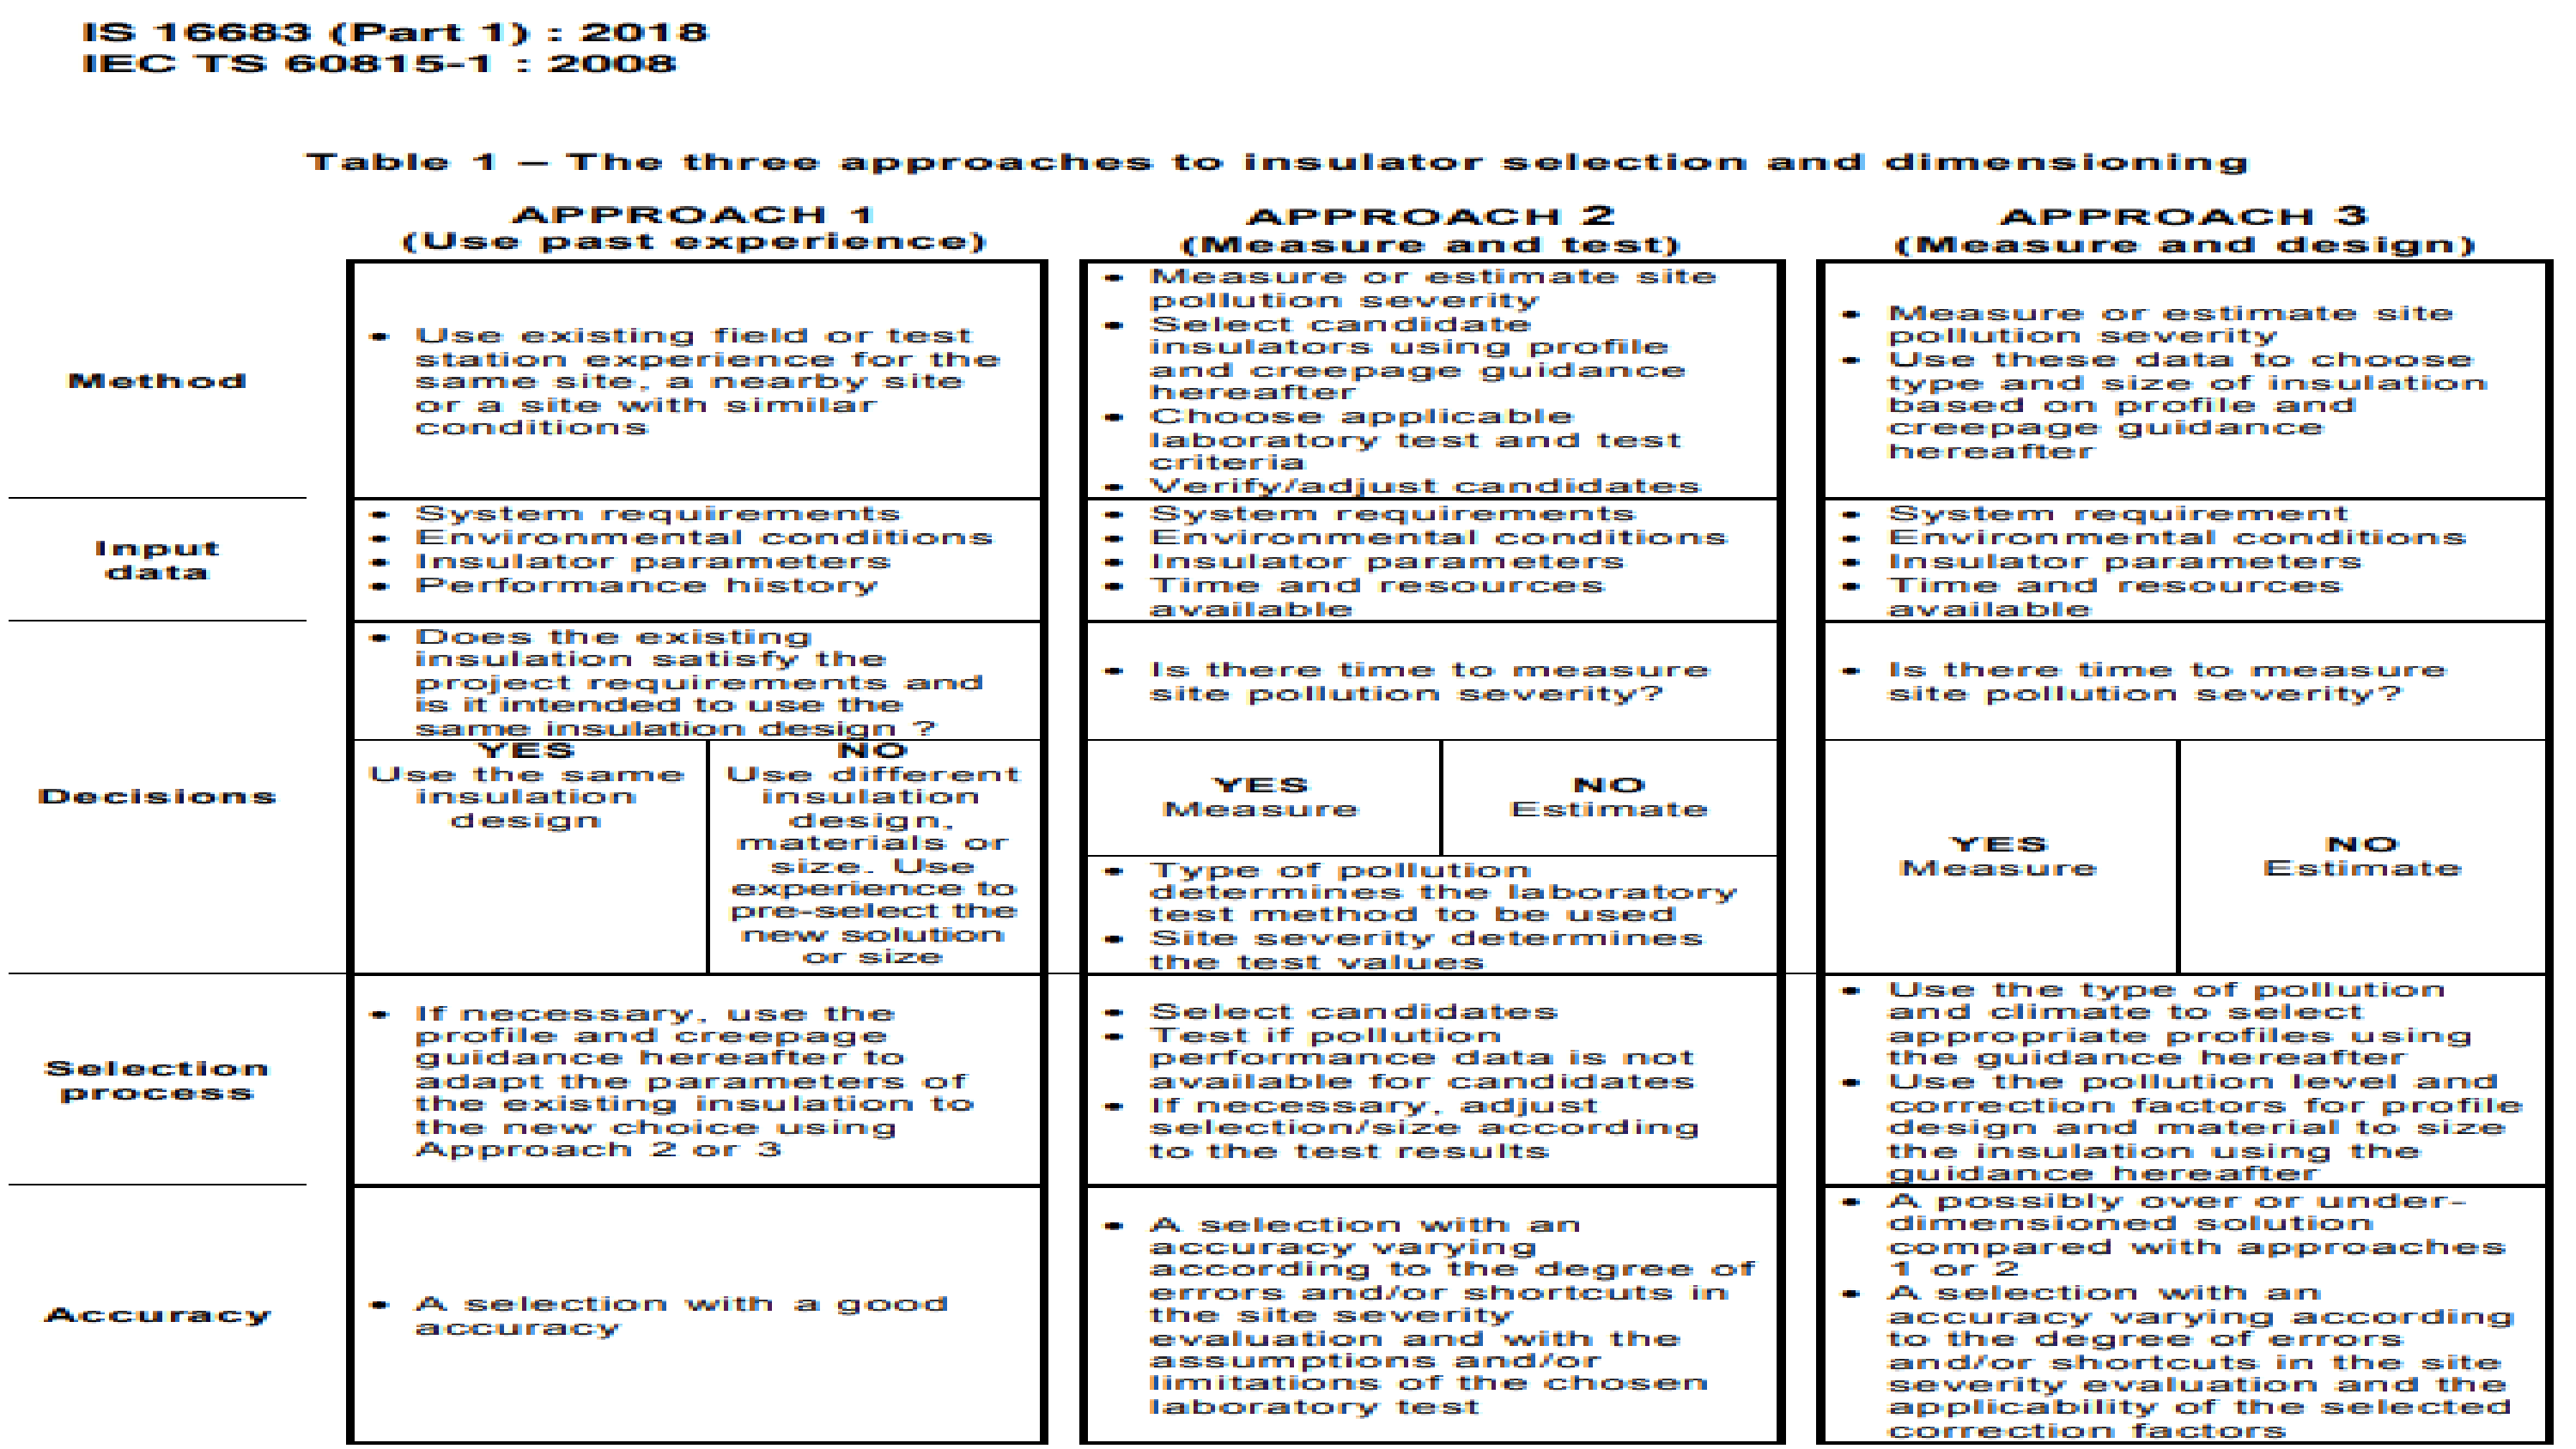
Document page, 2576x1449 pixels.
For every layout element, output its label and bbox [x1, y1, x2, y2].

list [0, 0, 2576, 1449]
